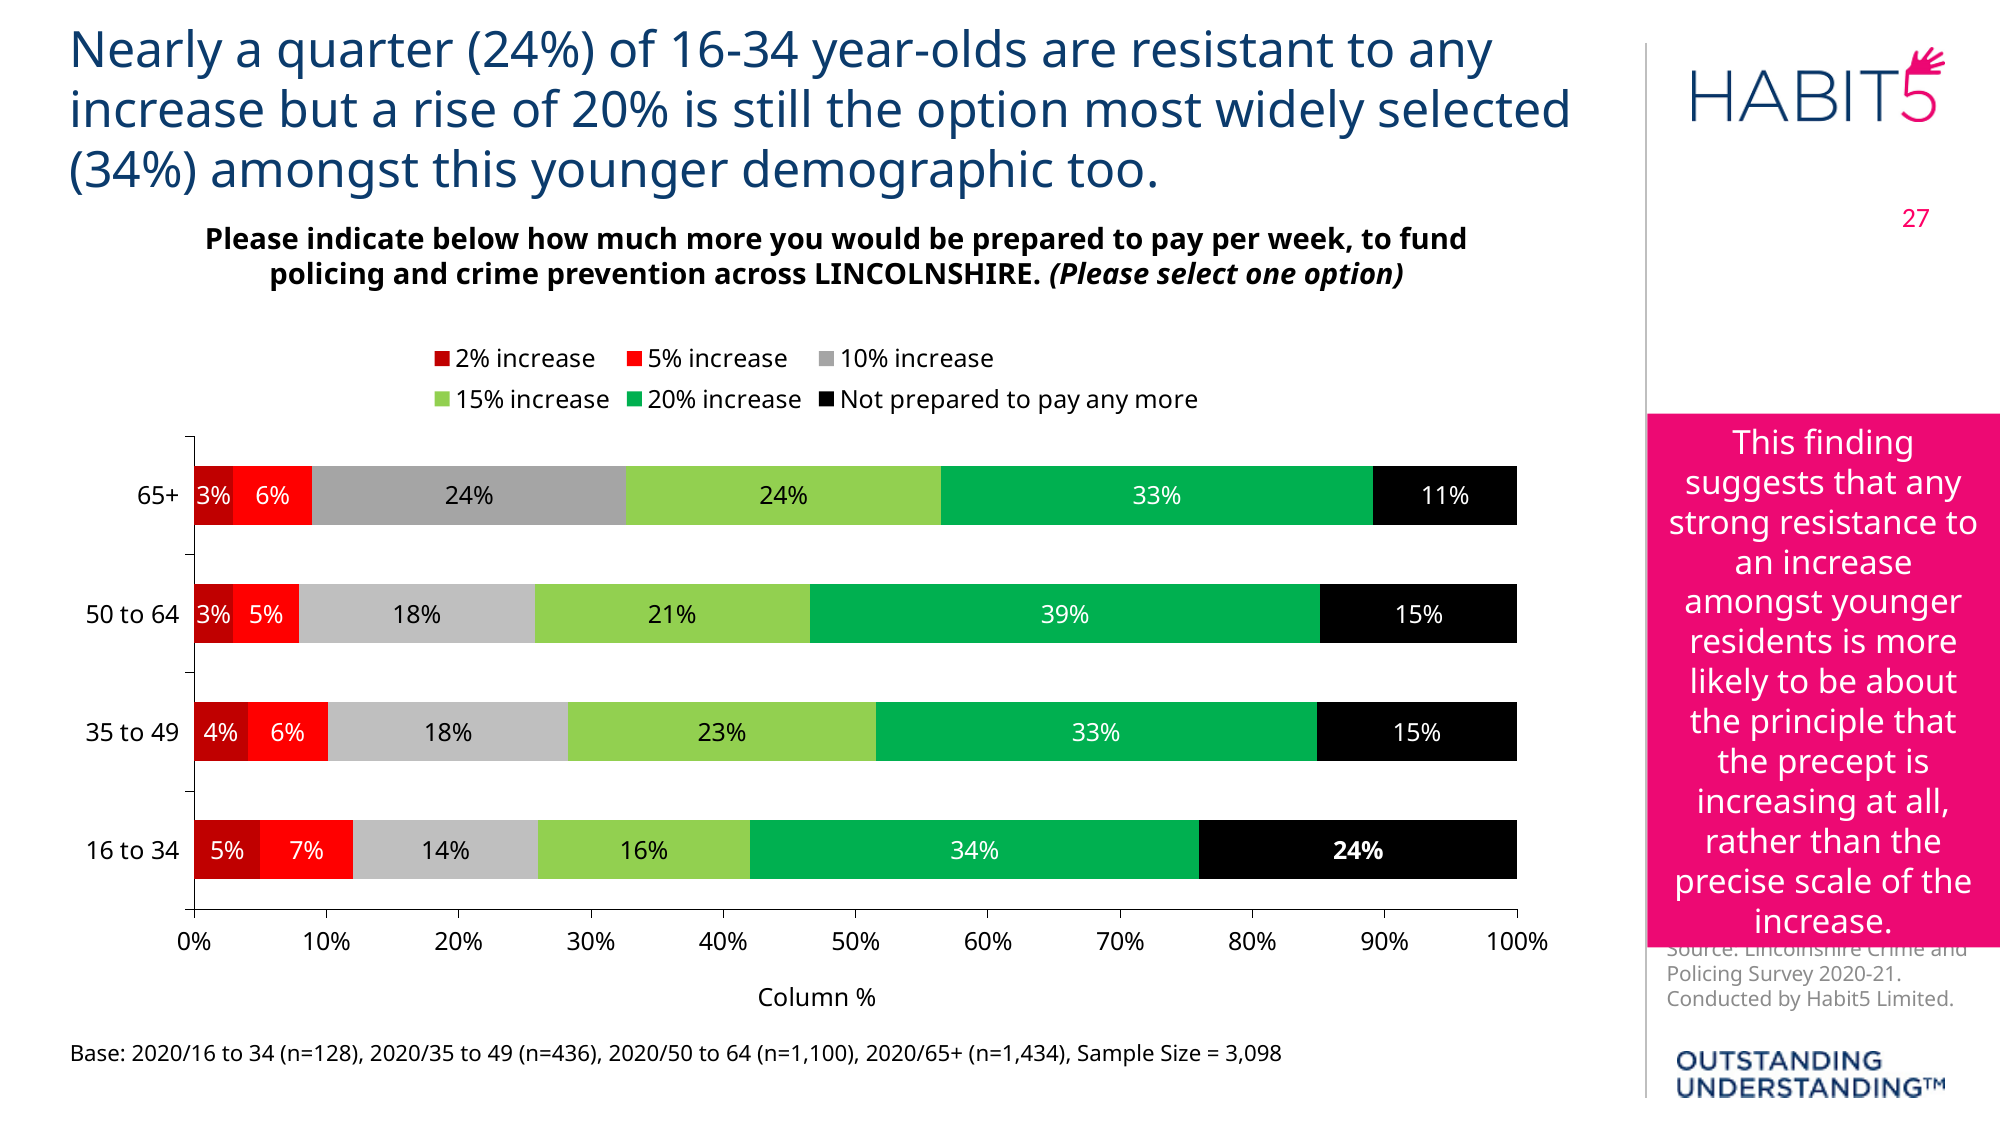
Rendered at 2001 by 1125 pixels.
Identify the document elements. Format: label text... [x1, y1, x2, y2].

picture [1677, 1051, 1945, 1098]
chart [54, 324, 1580, 1048]
text_box Please indicate below how much more you would be prepared to pay per week, to fund policing and crime prevention across LINCOLNSHIRE. (Please select one option) [72, 213, 1601, 333]
text_box Base: 2020/16 to 34 (n=128), 2020/35 to 49 (n=436), 2020/50 to 64 (n=1,100), 2020/65+ (n=1,434), Sample Size = 3,098 [54, 1051, 1583, 1074]
text_box This finding suggests that any strong resistance to an increase amongst younger residents is more likely to be about the principle that the precept is increasing at all, rather than the precise scale of the increase. [1647, 413, 2000, 948]
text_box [0, 0, 278, 278]
picture [1692, 47, 1945, 122]
text_box Nearly a quarter (24%) of 16-34 year-olds are resistant to any increase but a rise of 20% is still the option most widely selected (34%) amongst this younger demographic too. [283, 7, 1625, 207]
